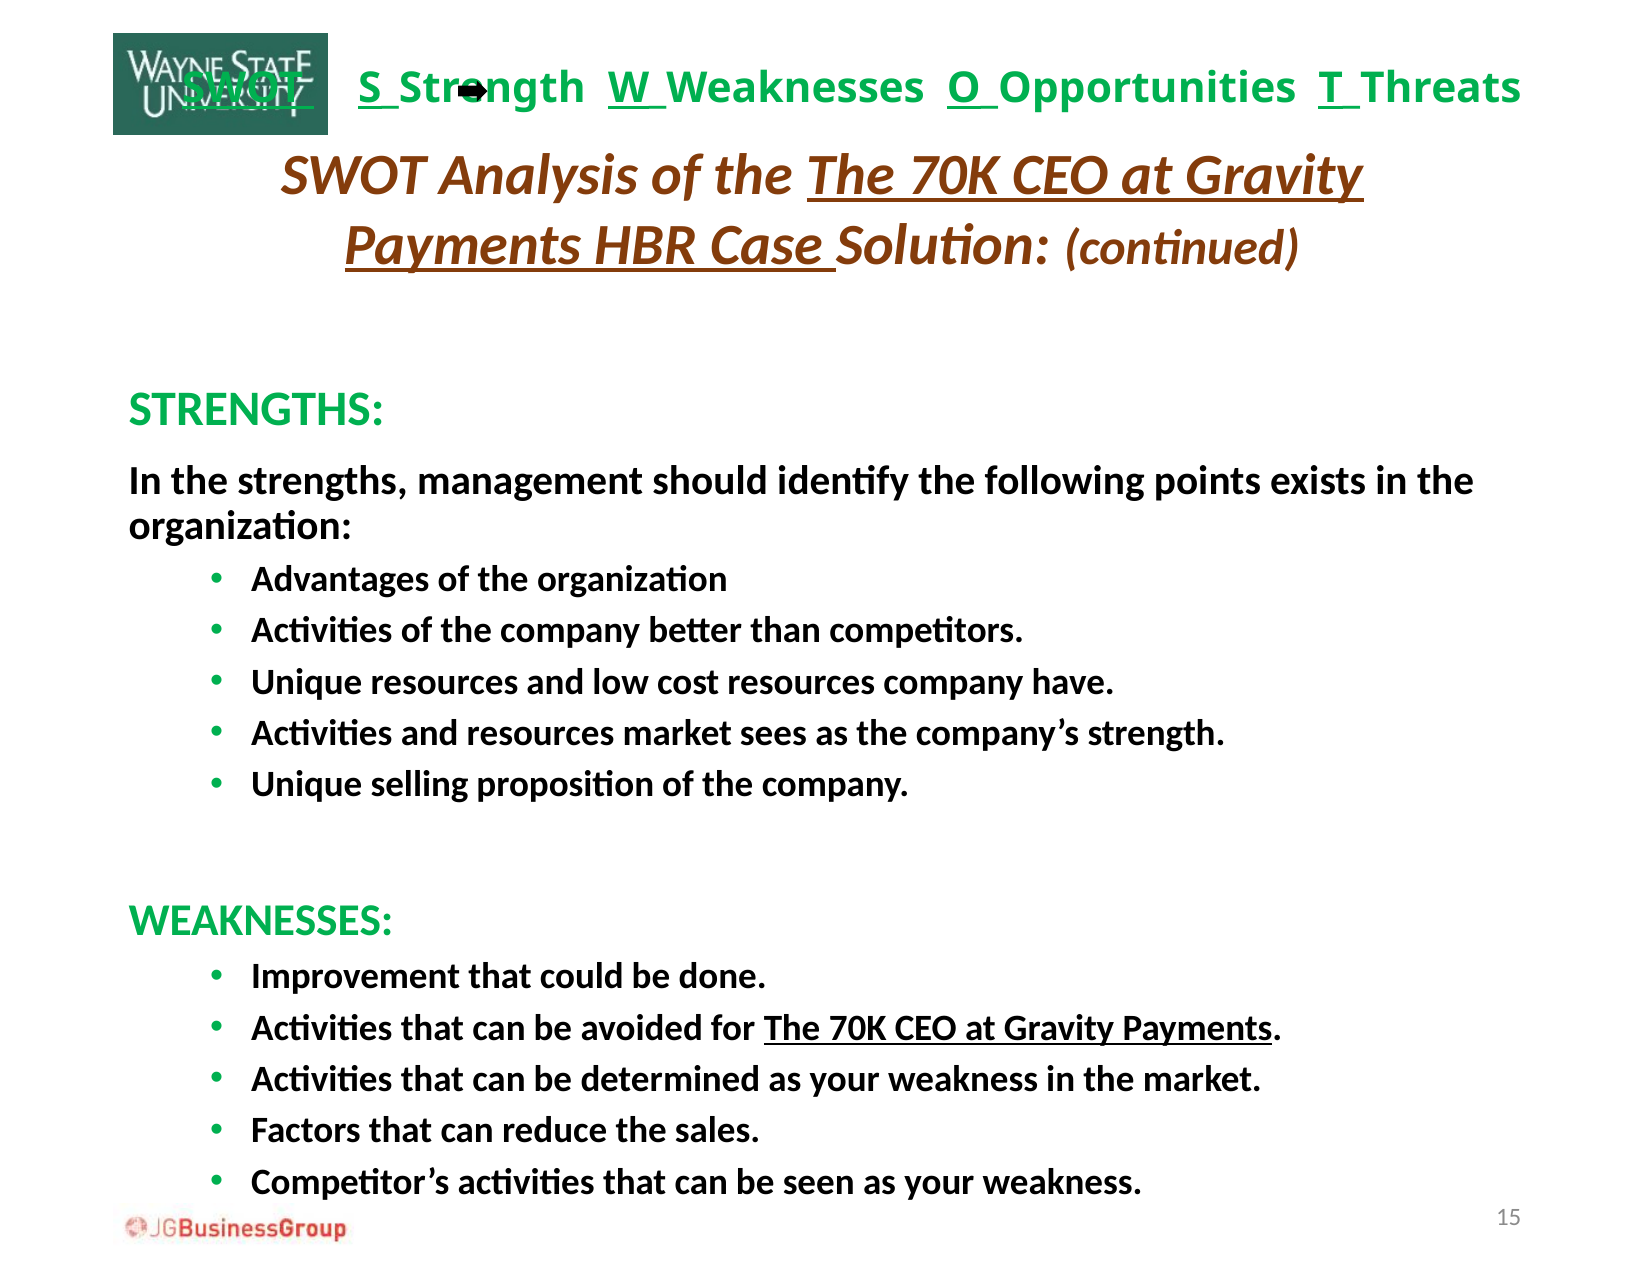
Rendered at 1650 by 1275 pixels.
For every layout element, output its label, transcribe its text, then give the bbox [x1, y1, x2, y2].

picture [113, 33, 328, 37]
slide_number 15 [1165, 1181, 1537, 1250]
text_box [456, 77, 489, 105]
title SWOT S_Strength W_Weaknesses O_Opportunities T_Threats [113, 37, 1537, 140]
list STRENGTHS: In the strengths, management should identify the following points exists in the organization: Advantages of the organization Activities of the company better than competitors. Unique resources and low cost resources company have. Activities and resources market sees as the company’s strength. Unique selling proposition of the company. WEAKNESSES: Improvement that could be done. Activities that can be avoided for The 70K CEO at Gravity Payments. Activities that can be determined as your weakness in the market. Factors that can reduce the sales. Competitor’s activities that can be seen as your weakness. [113, 217, 1537, 1217]
text_box SWOT Analysis of the The 70K CEO at Gravity Payments HBR Case Solution: (continued) [216, 128, 1428, 284]
picture [113, 1217, 364, 1248]
